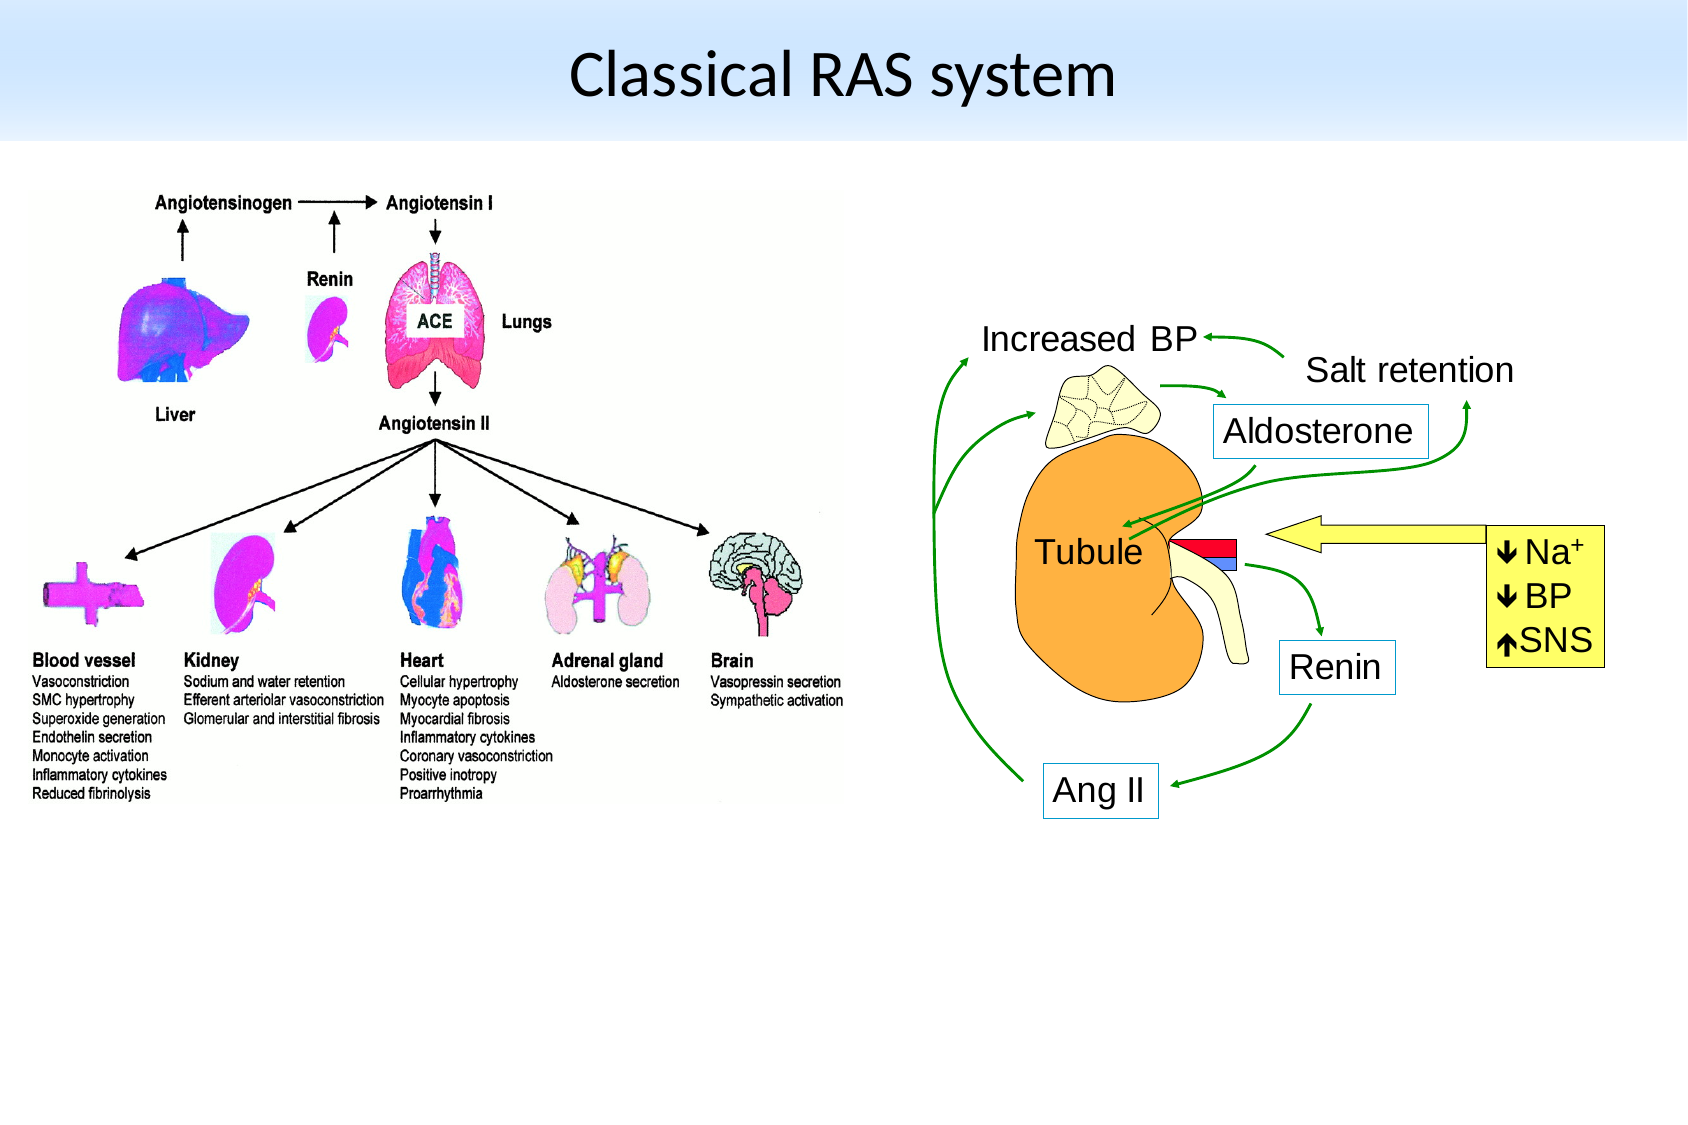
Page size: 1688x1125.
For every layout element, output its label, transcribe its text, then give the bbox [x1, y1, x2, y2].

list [27, 190, 844, 804]
title Classical RAS system [0, 0, 1688, 141]
picture [1045, 765, 1157, 817]
picture [930, 305, 1616, 819]
